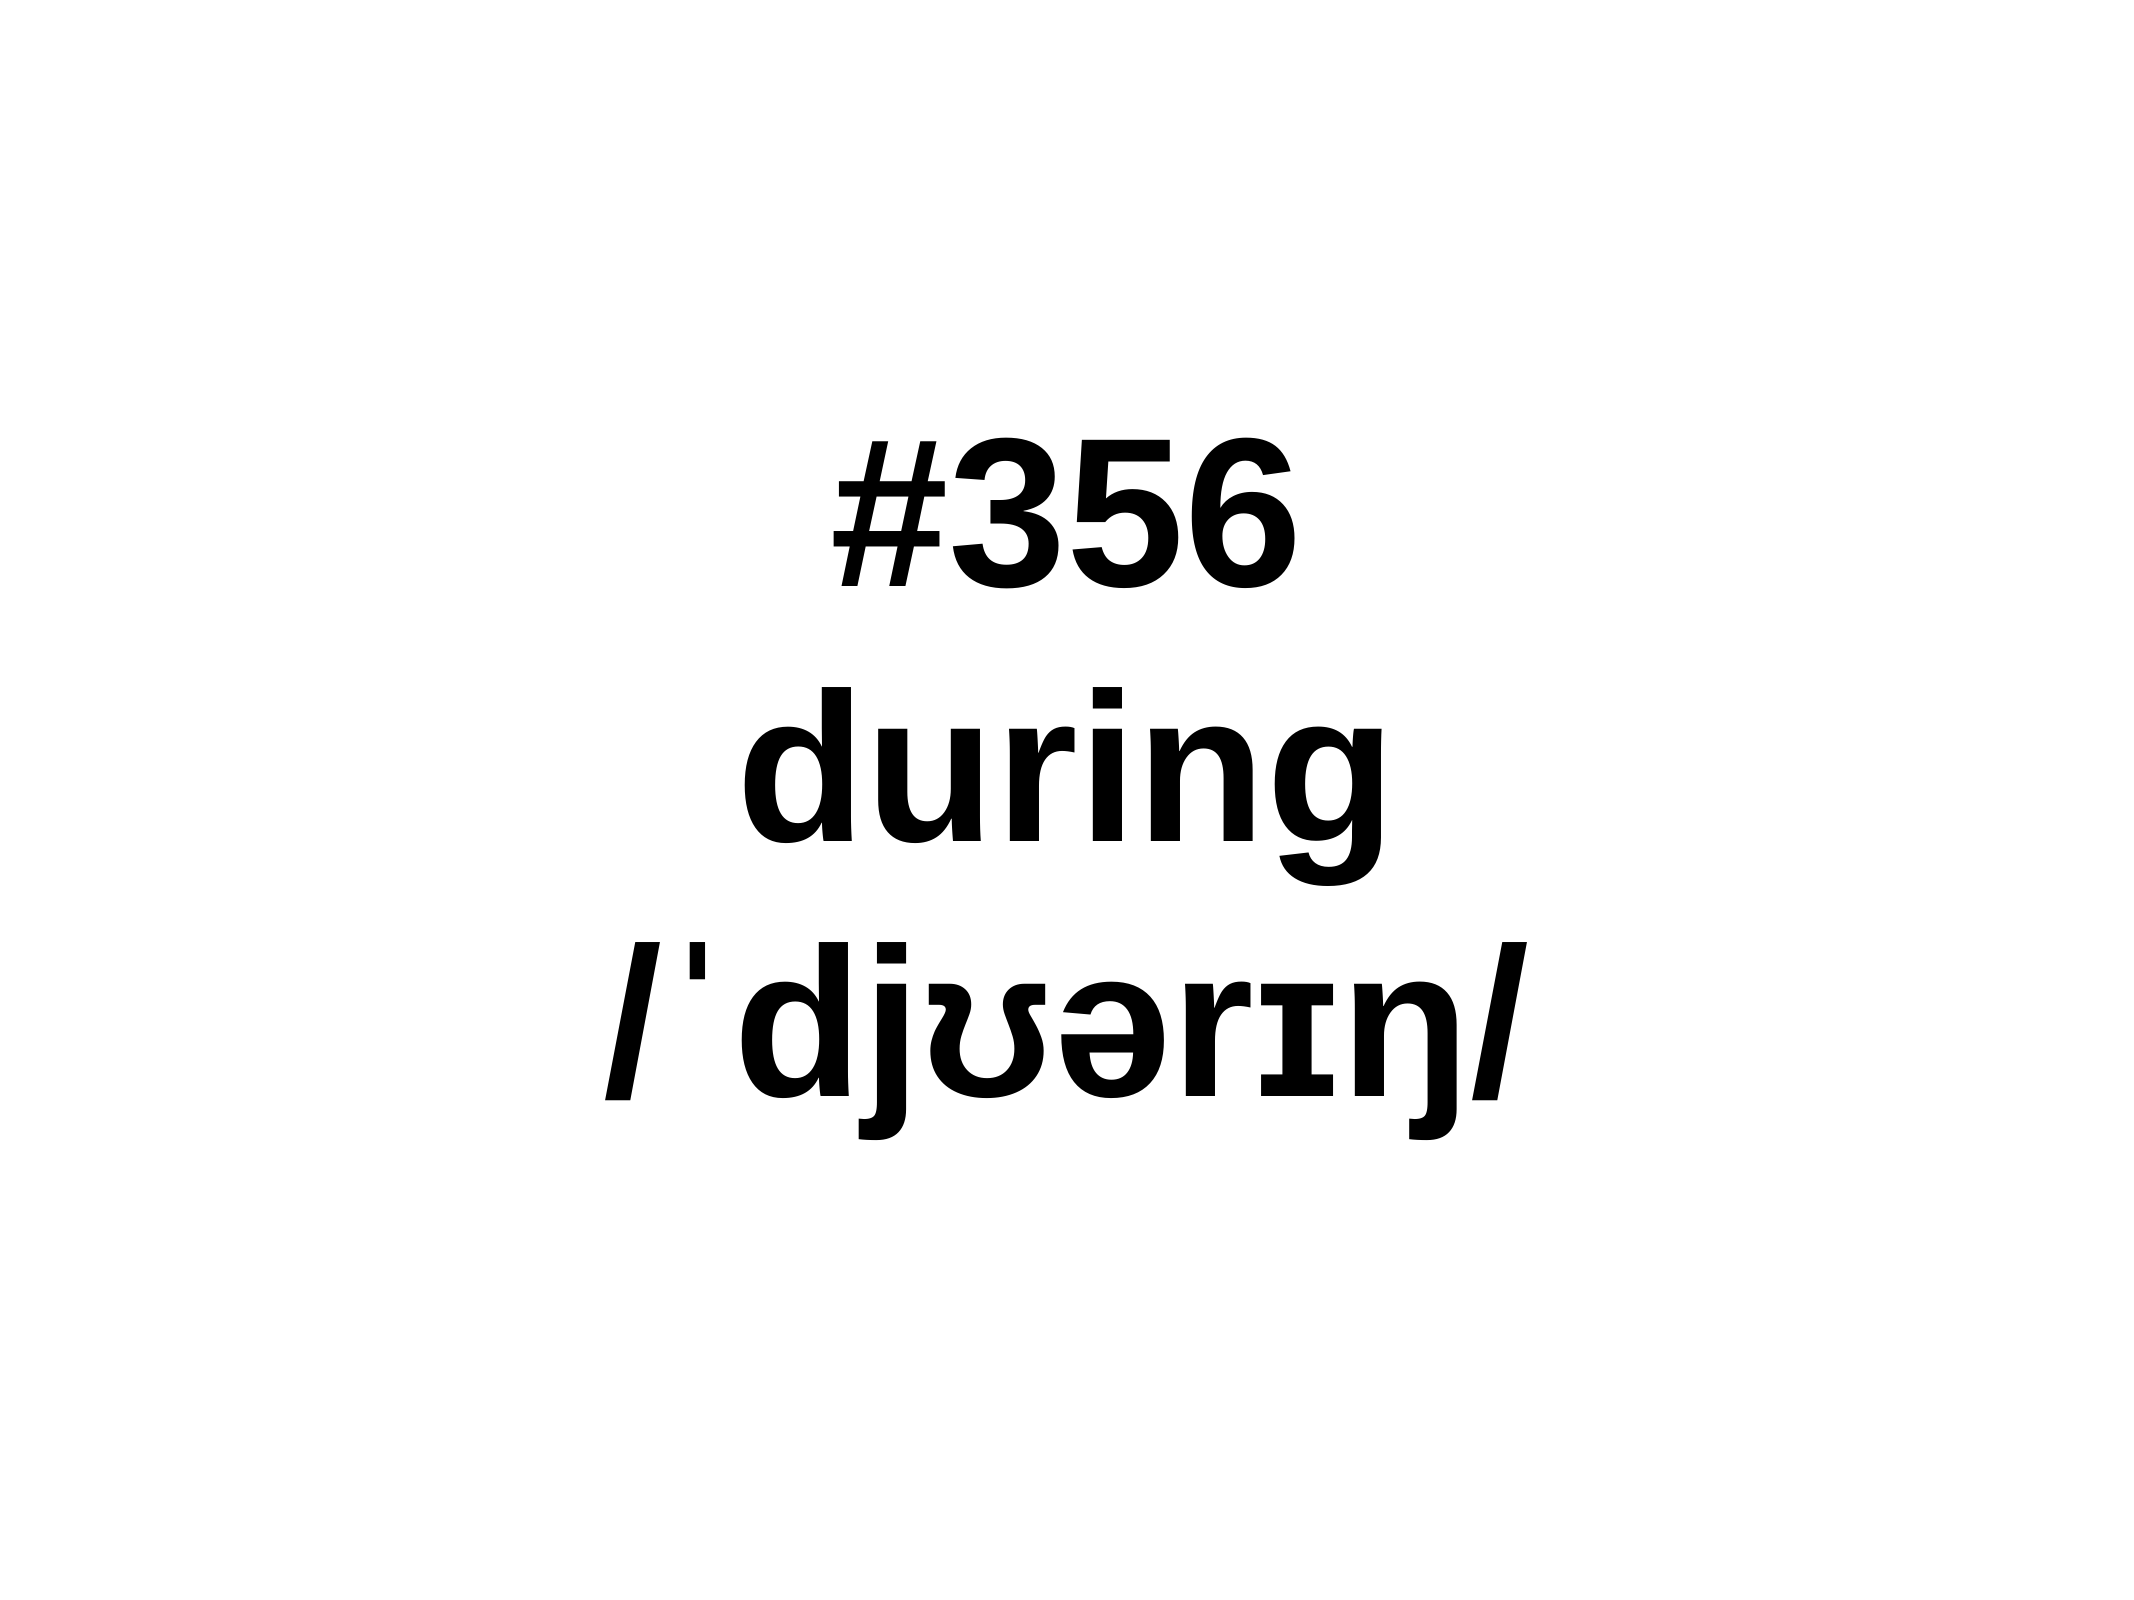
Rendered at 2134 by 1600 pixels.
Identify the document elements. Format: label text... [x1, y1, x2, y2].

list #356 during /ˈdjʊərɪŋ/ [207, 366, 1926, 1147]
